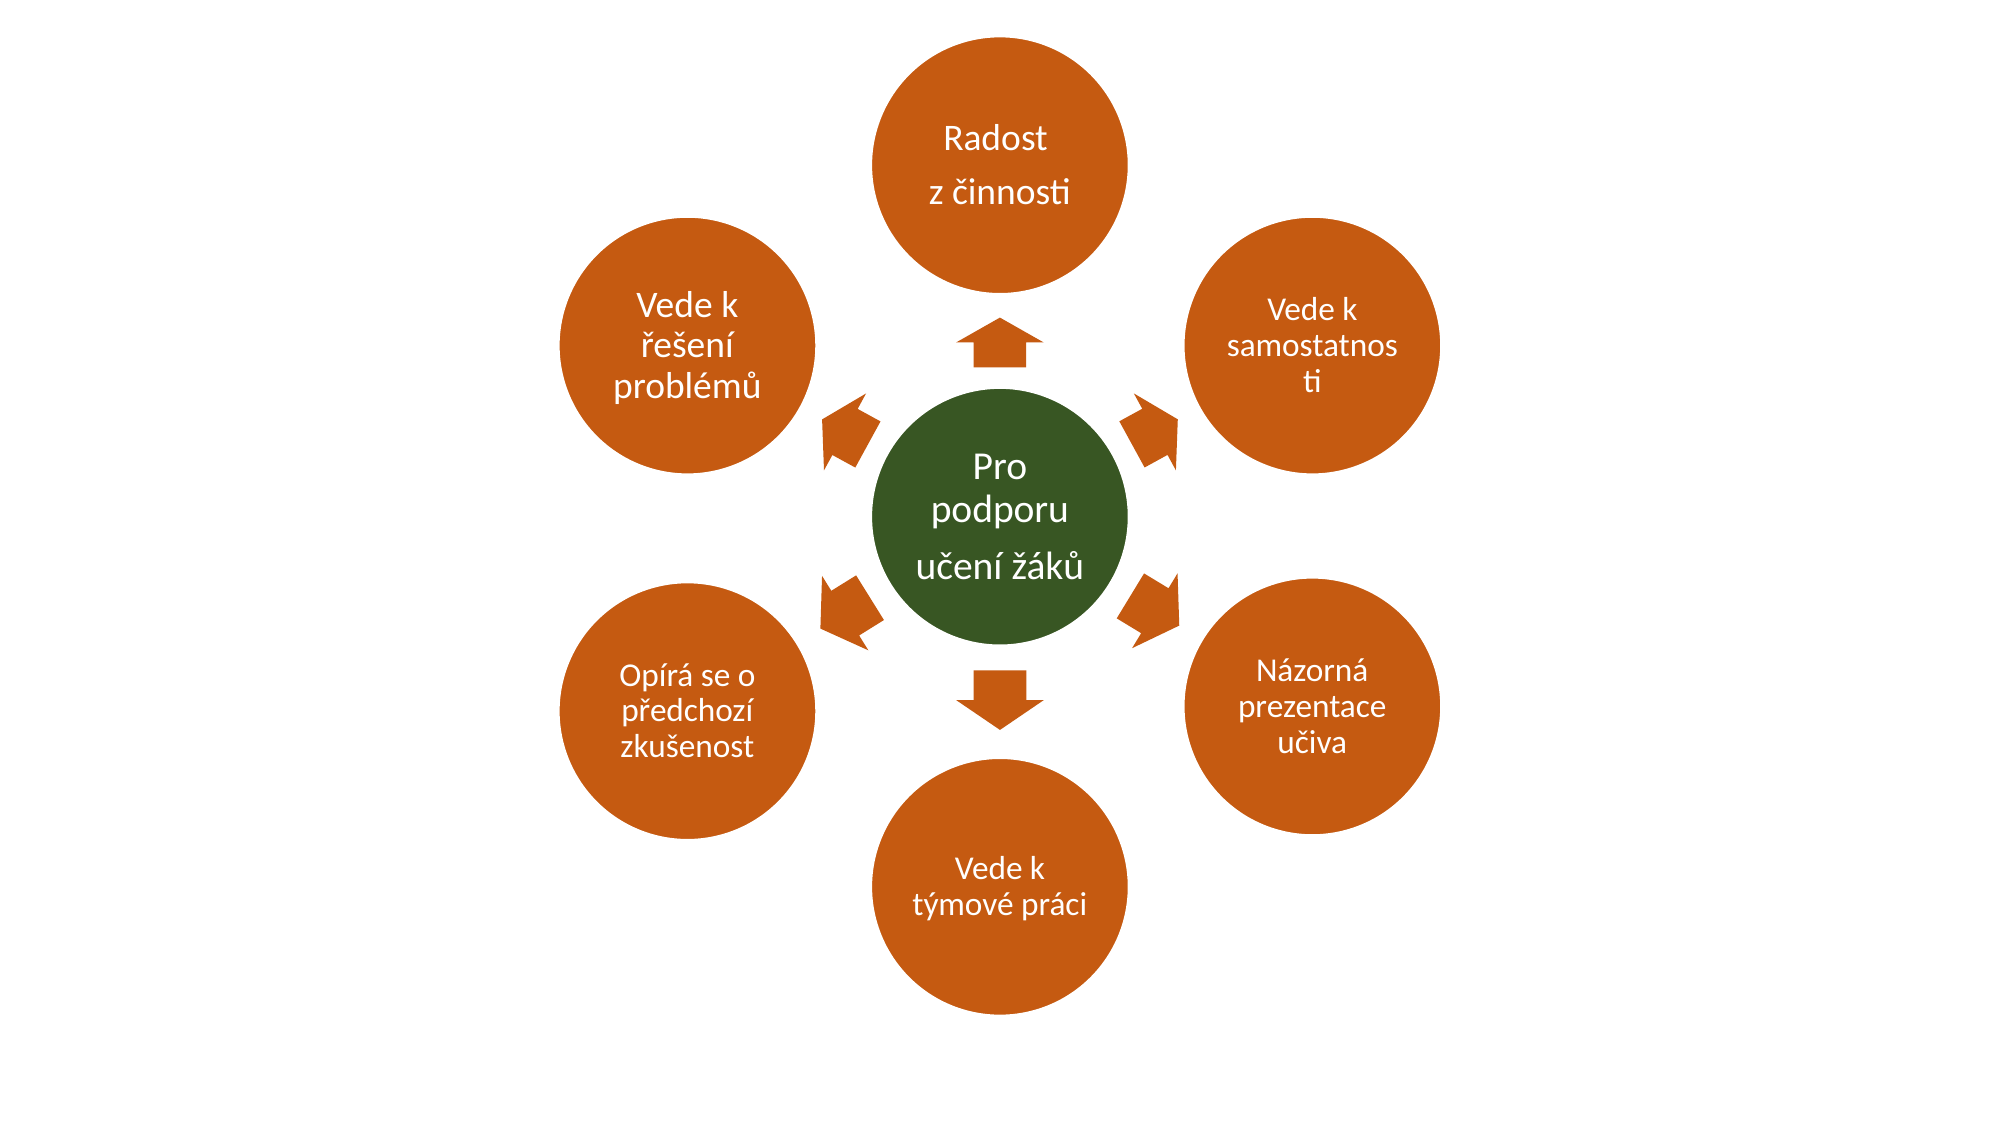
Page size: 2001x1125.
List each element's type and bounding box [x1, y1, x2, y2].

list [137, 35, 1863, 1017]
